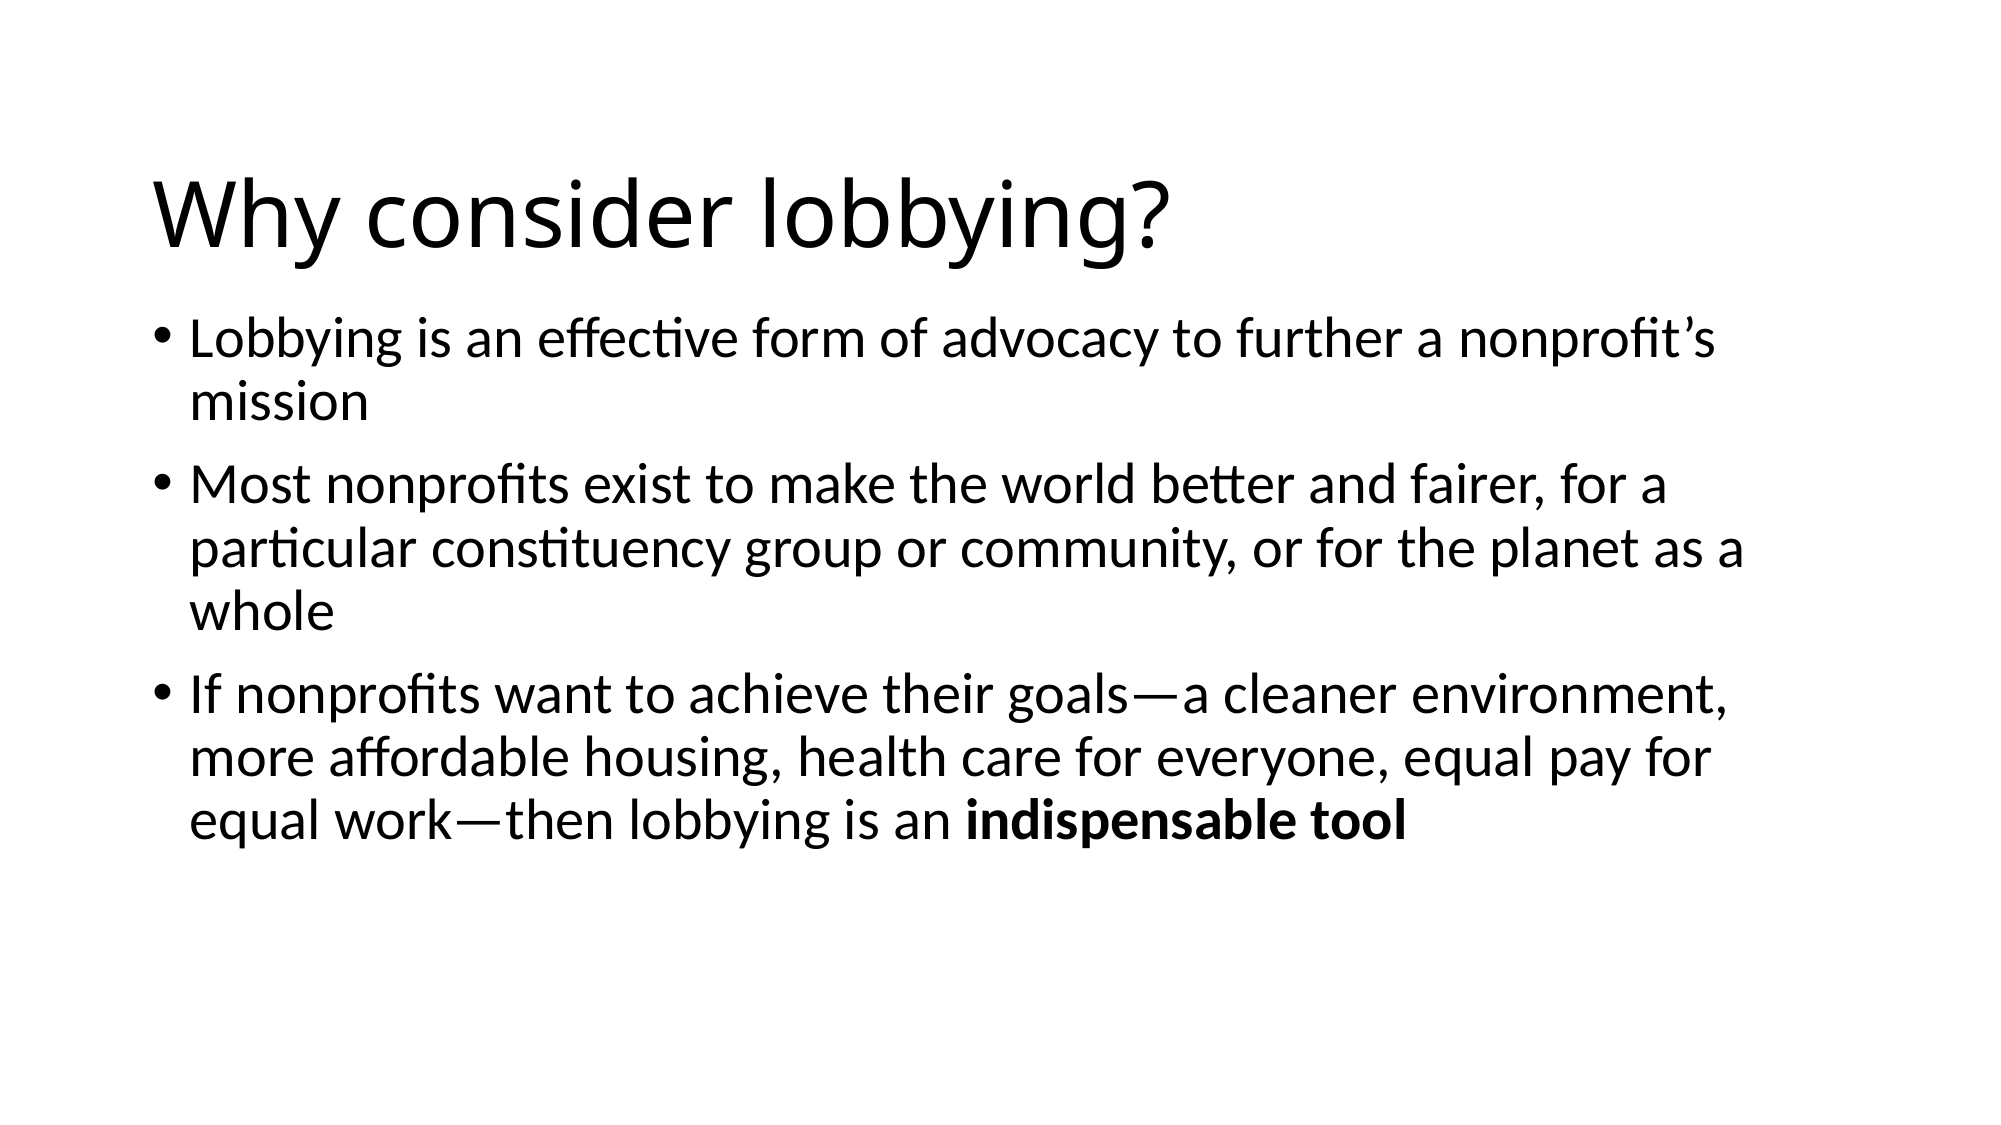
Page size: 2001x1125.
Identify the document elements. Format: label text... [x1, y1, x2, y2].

list Lobbying is an effective form of advocacy to further a nonprofit’s mission Most nonprofits exist to make the world better and fairer, for a particular constituency group or community, or for the planet as a whole If nonprofits want to achieve their goals—a cleaner environment, more affordable housing, health care for everyone, equal pay for equal work—then lobbying is an indispensable tool [137, 299, 1863, 1014]
title Why consider lobbying? [137, 59, 1863, 278]
